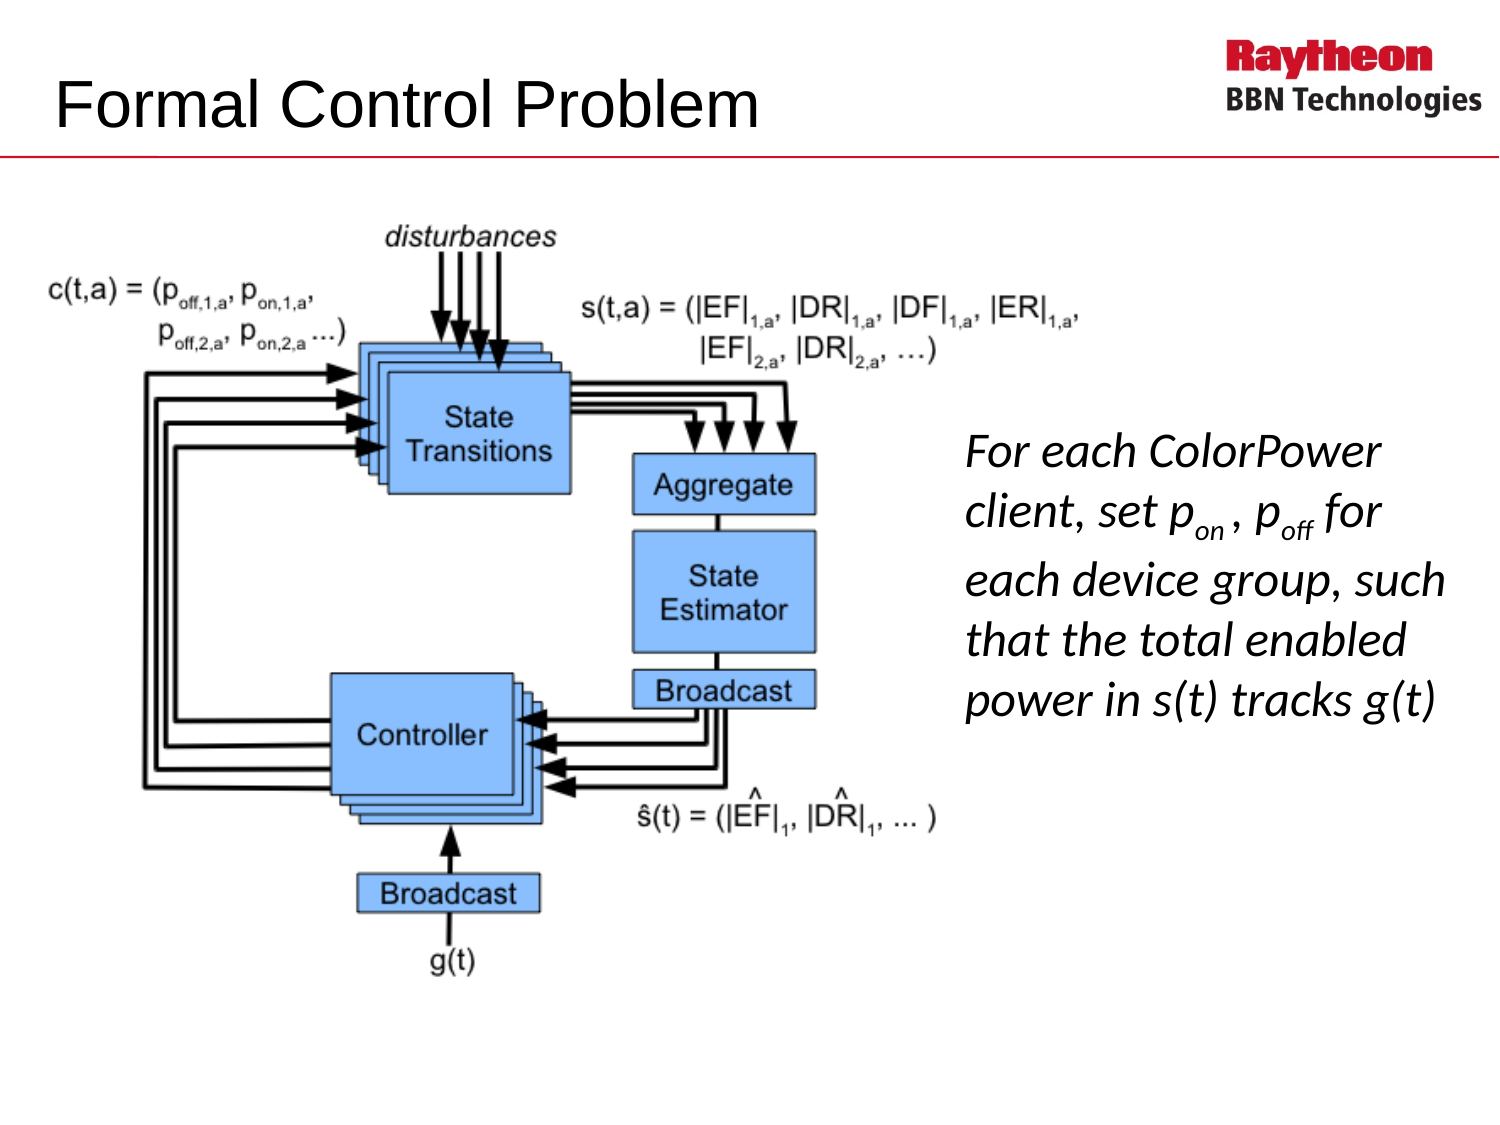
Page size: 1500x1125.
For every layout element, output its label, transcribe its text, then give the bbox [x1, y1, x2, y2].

text_box For each ColorPower client, set pon , poff for each device group, such that the total enabled power in s(t) tracks g(t) [1093, 410, 1473, 734]
picture [1222, 36, 1484, 121]
title Formal Control Problem [39, 44, 1390, 158]
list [39, 213, 1089, 982]
